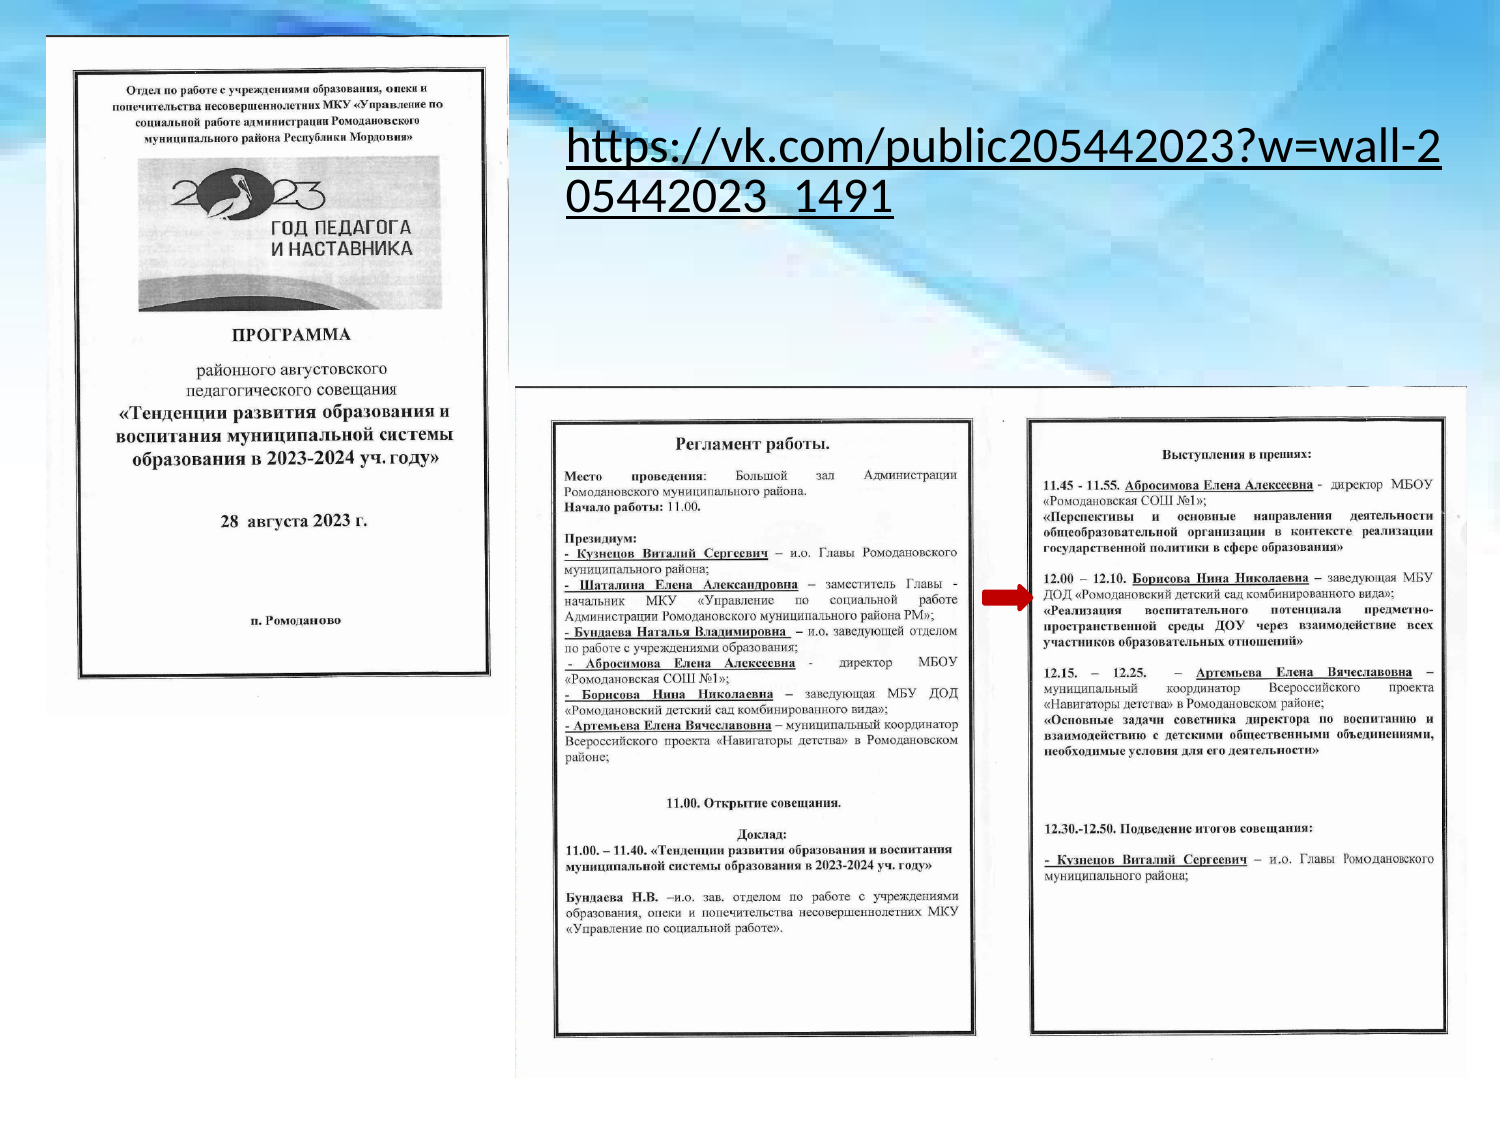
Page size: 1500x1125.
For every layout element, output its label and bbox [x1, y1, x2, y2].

list [515, 386, 1468, 1079]
list [46, 34, 510, 716]
picture [0, 0, 1500, 1124]
